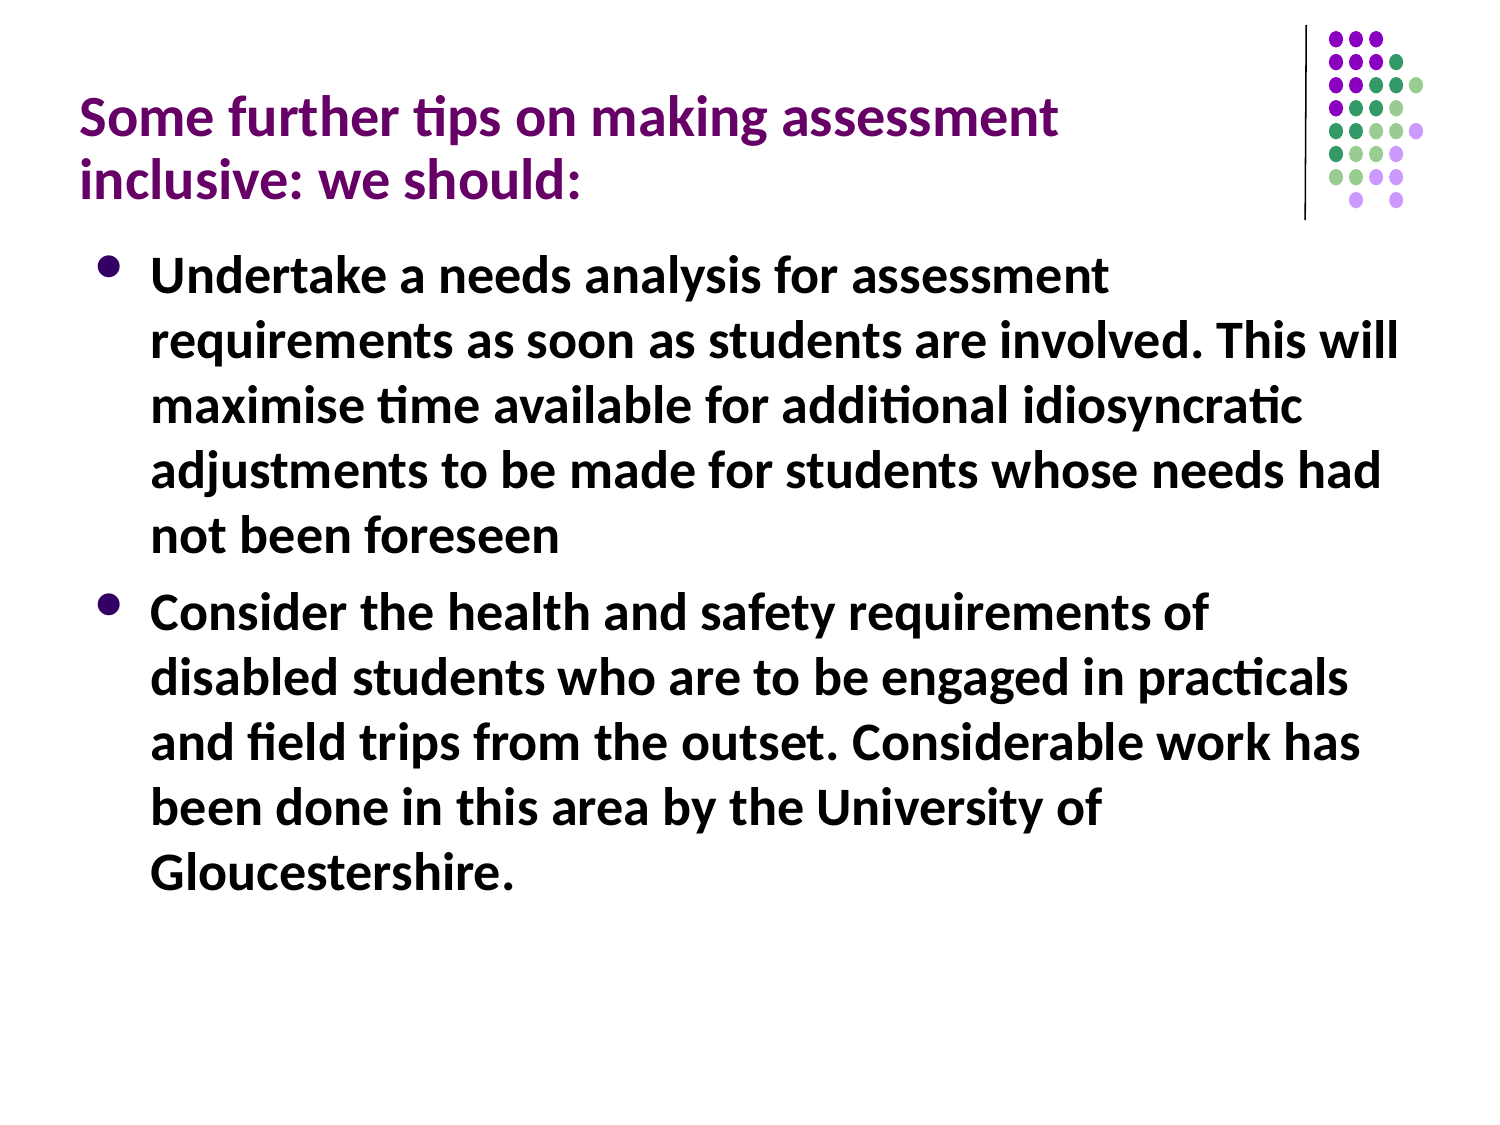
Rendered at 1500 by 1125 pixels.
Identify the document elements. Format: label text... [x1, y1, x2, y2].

list Undertake a needs analysis for assessment requirements as soon as students are involved. This will maximise time available for additional idiosyncratic adjustments to be made for students whose needs had not been foreseen Consider the health and safety requirements of disabled students who are to be engaged in practicals and field trips from the outset. Considerable work has been done in this area by the University of Gloucestershire. [76, 231, 1428, 1018]
title Some further tips on making assessment inclusive: we should: [64, 54, 1303, 221]
